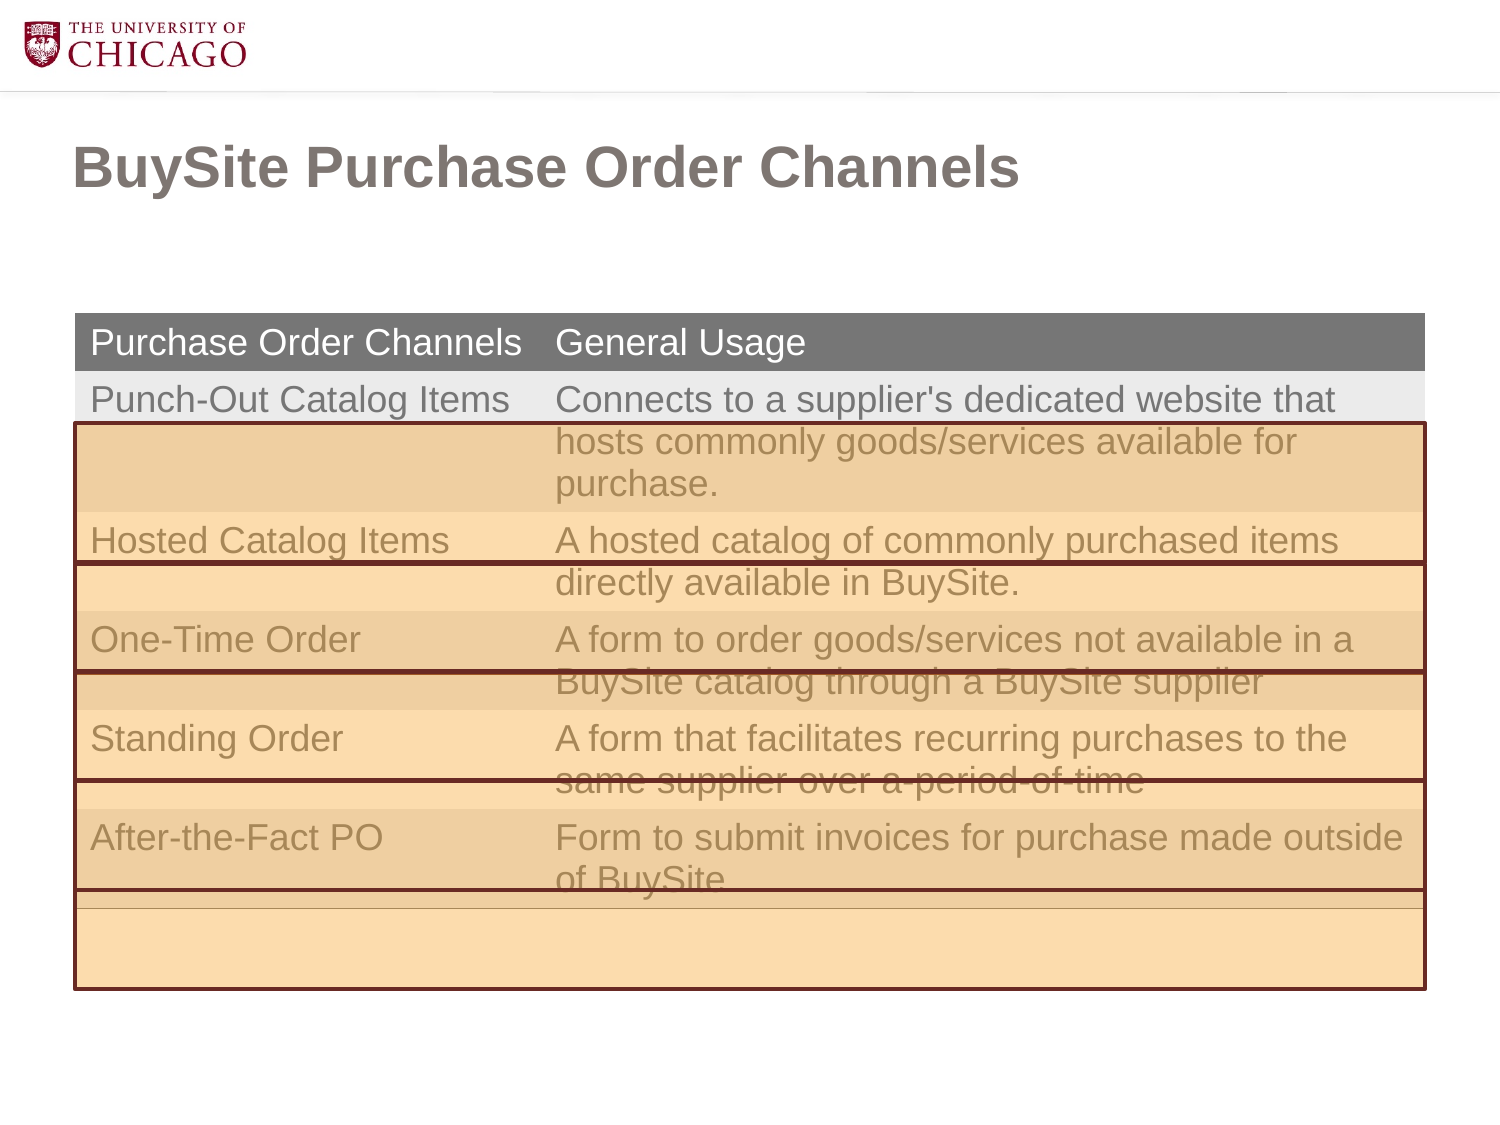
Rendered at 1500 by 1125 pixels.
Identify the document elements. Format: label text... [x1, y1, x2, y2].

table_cell Punch-Out Catalog Items [75, 371, 540, 421]
table_header Purchase Order Channels [75, 315, 540, 371]
table_cell Connects to a supplier's dedicated website that hosts commonly goods/services available for purchase. [540, 371, 1425, 421]
picture [12, 0, 261, 90]
text_box [73, 421, 1427, 563]
text_box [73, 562, 1427, 669]
table_header General Usage [540, 315, 1425, 371]
title BuySite Purchase Order Channels [57, 107, 1443, 222]
text_box [73, 779, 1427, 888]
text_box [73, 669, 1427, 779]
text_box [73, 888, 1427, 991]
